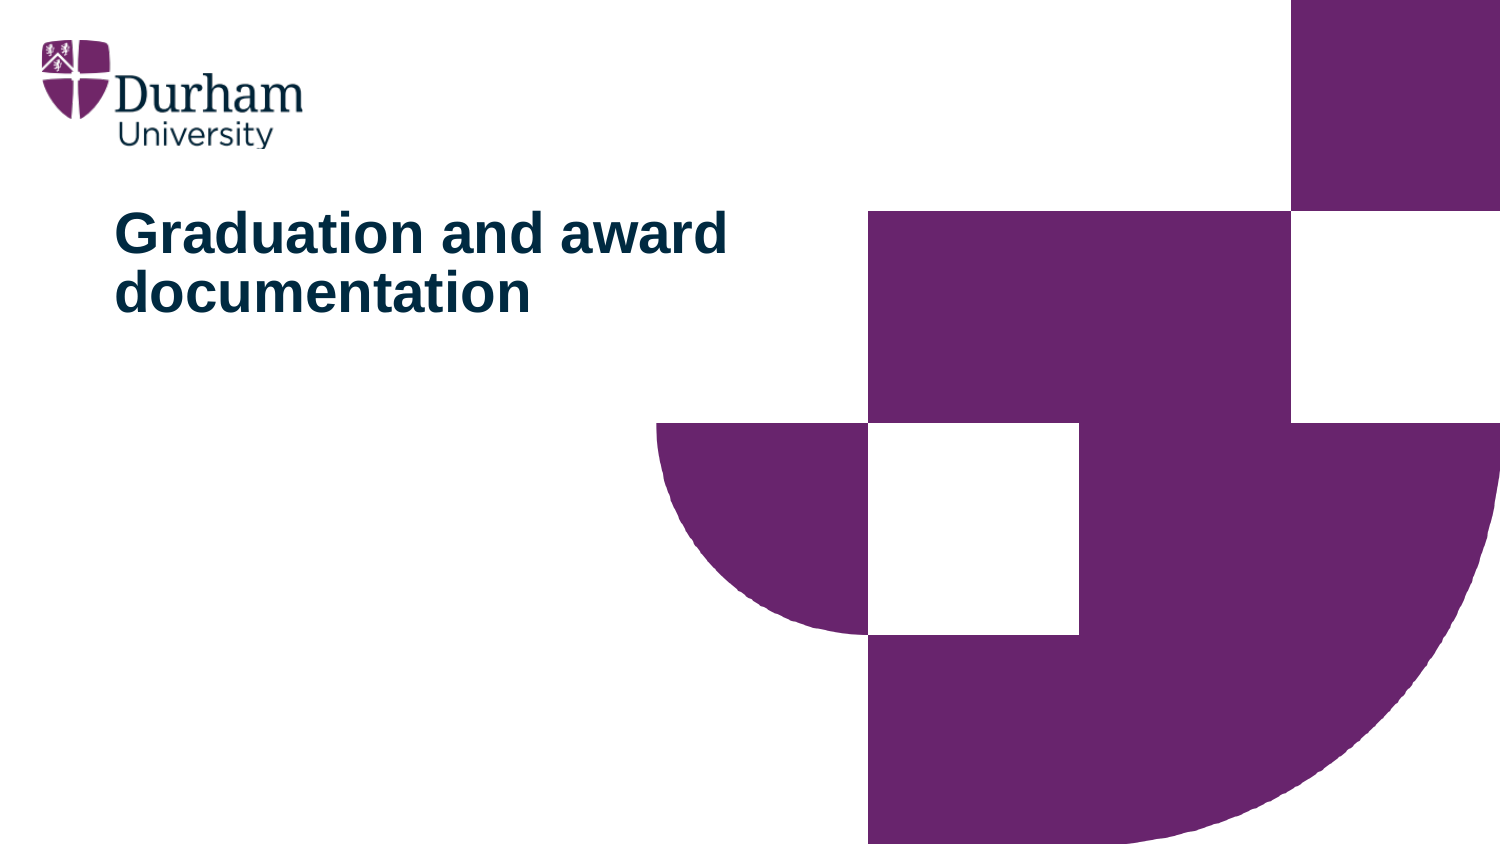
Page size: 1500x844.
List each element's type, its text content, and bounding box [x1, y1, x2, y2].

title Graduation and award documentation [114, 205, 814, 387]
